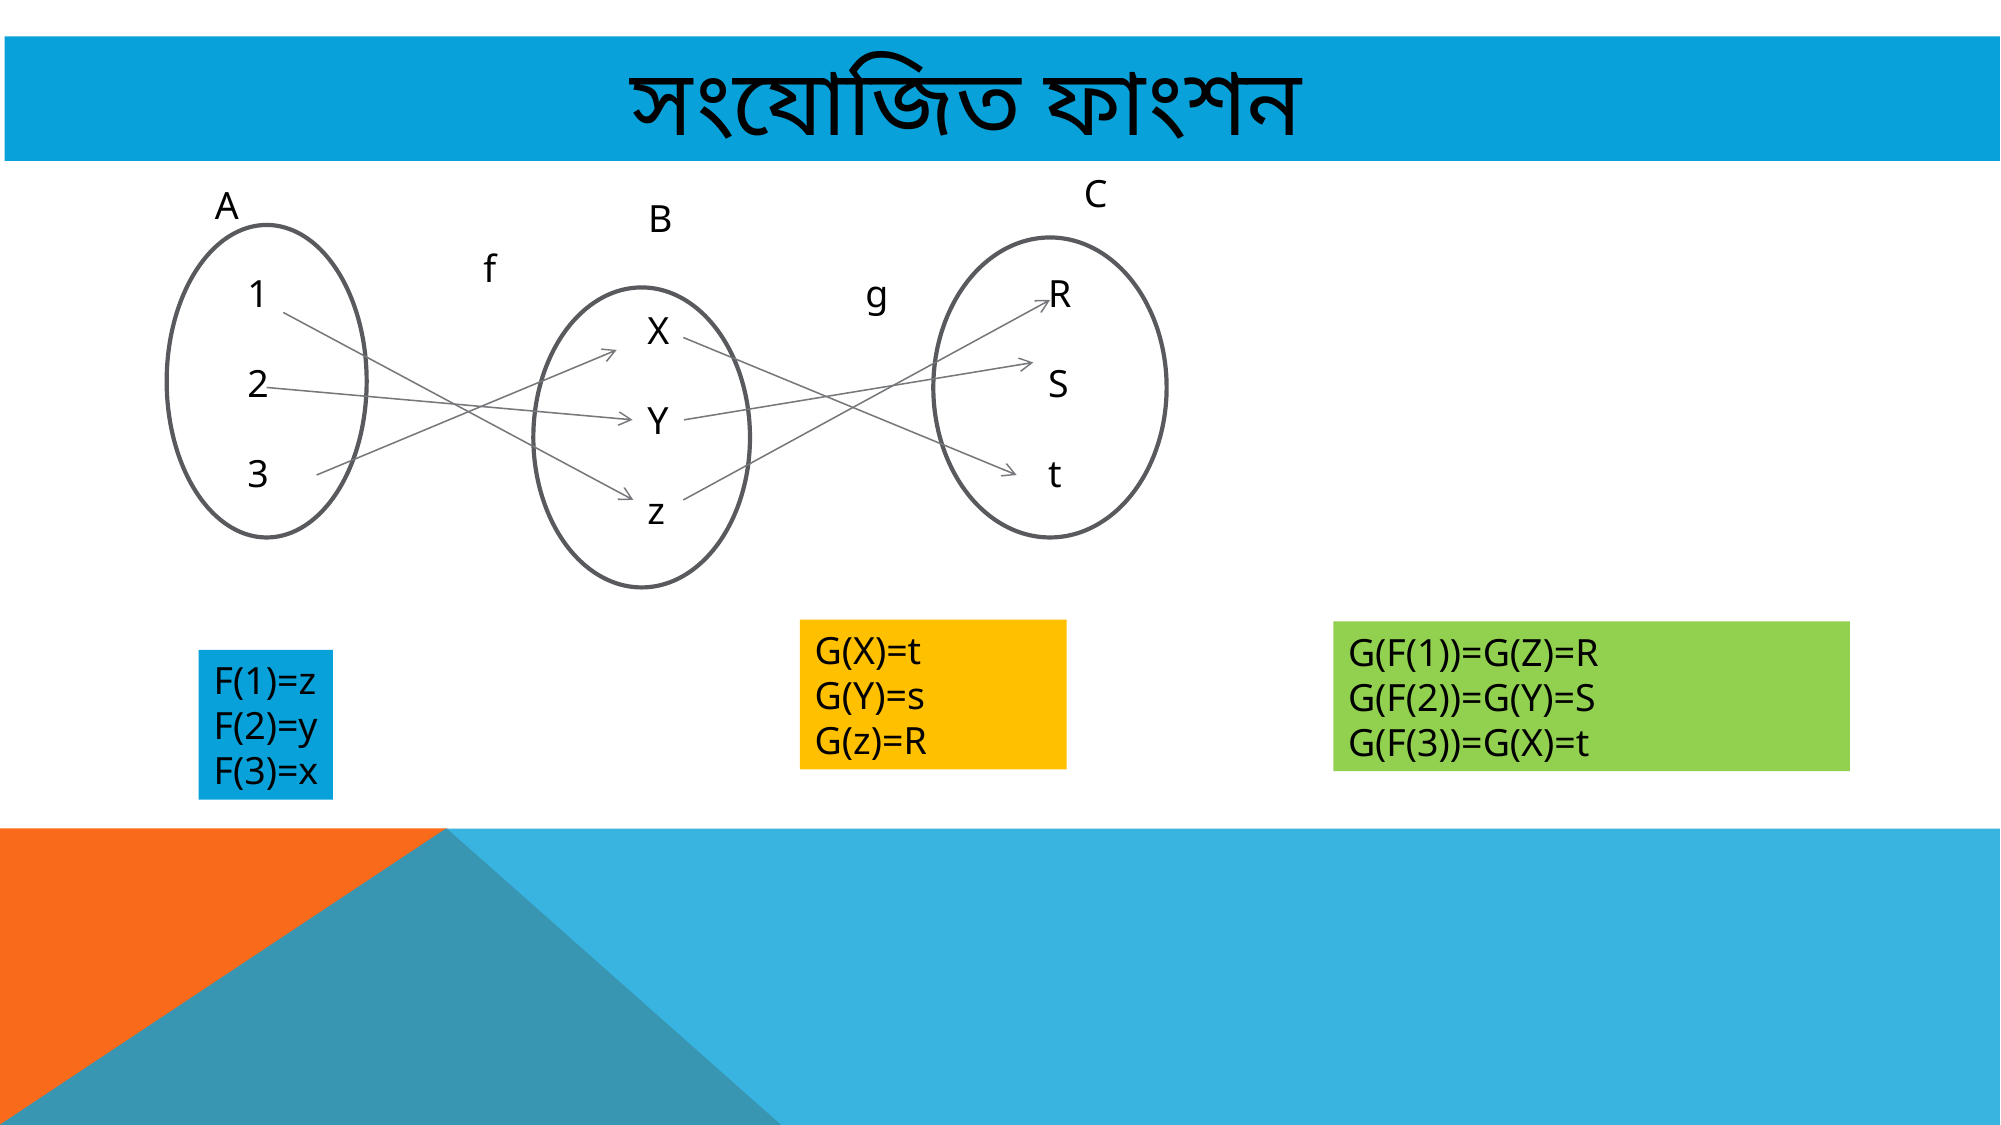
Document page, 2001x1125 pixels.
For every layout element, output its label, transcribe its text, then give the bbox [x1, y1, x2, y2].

text_box X Y z [632, 299, 685, 540]
text_box G(X)=t G(Y)=s G(z)=R [799, 619, 1067, 770]
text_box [316, 430, 617, 476]
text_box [283, 312, 634, 386]
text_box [316, 349, 617, 385]
text_box B [633, 187, 717, 248]
text_box F(1)=z F(2)=y F(3)=x [198, 649, 333, 800]
text_box [953, 235, 1169, 540]
text_box [581, 285, 686, 310]
text_box A [199, 174, 800, 235]
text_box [266, 387, 634, 422]
text_box R S t [1033, 262, 1067, 503]
text_box [544, 509, 739, 590]
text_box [1022, 362, 1034, 422]
text_box g [850, 262, 904, 298]
text_box C [1069, 162, 1123, 223]
text_box f [468, 237, 512, 298]
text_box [283, 428, 634, 501]
text_box সংযোজিত ফাংশন [4, 36, 2000, 161]
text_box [683, 299, 1051, 501]
text_box G(F(1))=G(Z)=R G(F(2))=G(Y)=S G(F(3))=G(X)=t [1333, 621, 1850, 772]
text_box [164, 235, 358, 540]
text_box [683, 337, 1017, 476]
text_box 1 2 3 [232, 262, 284, 503]
